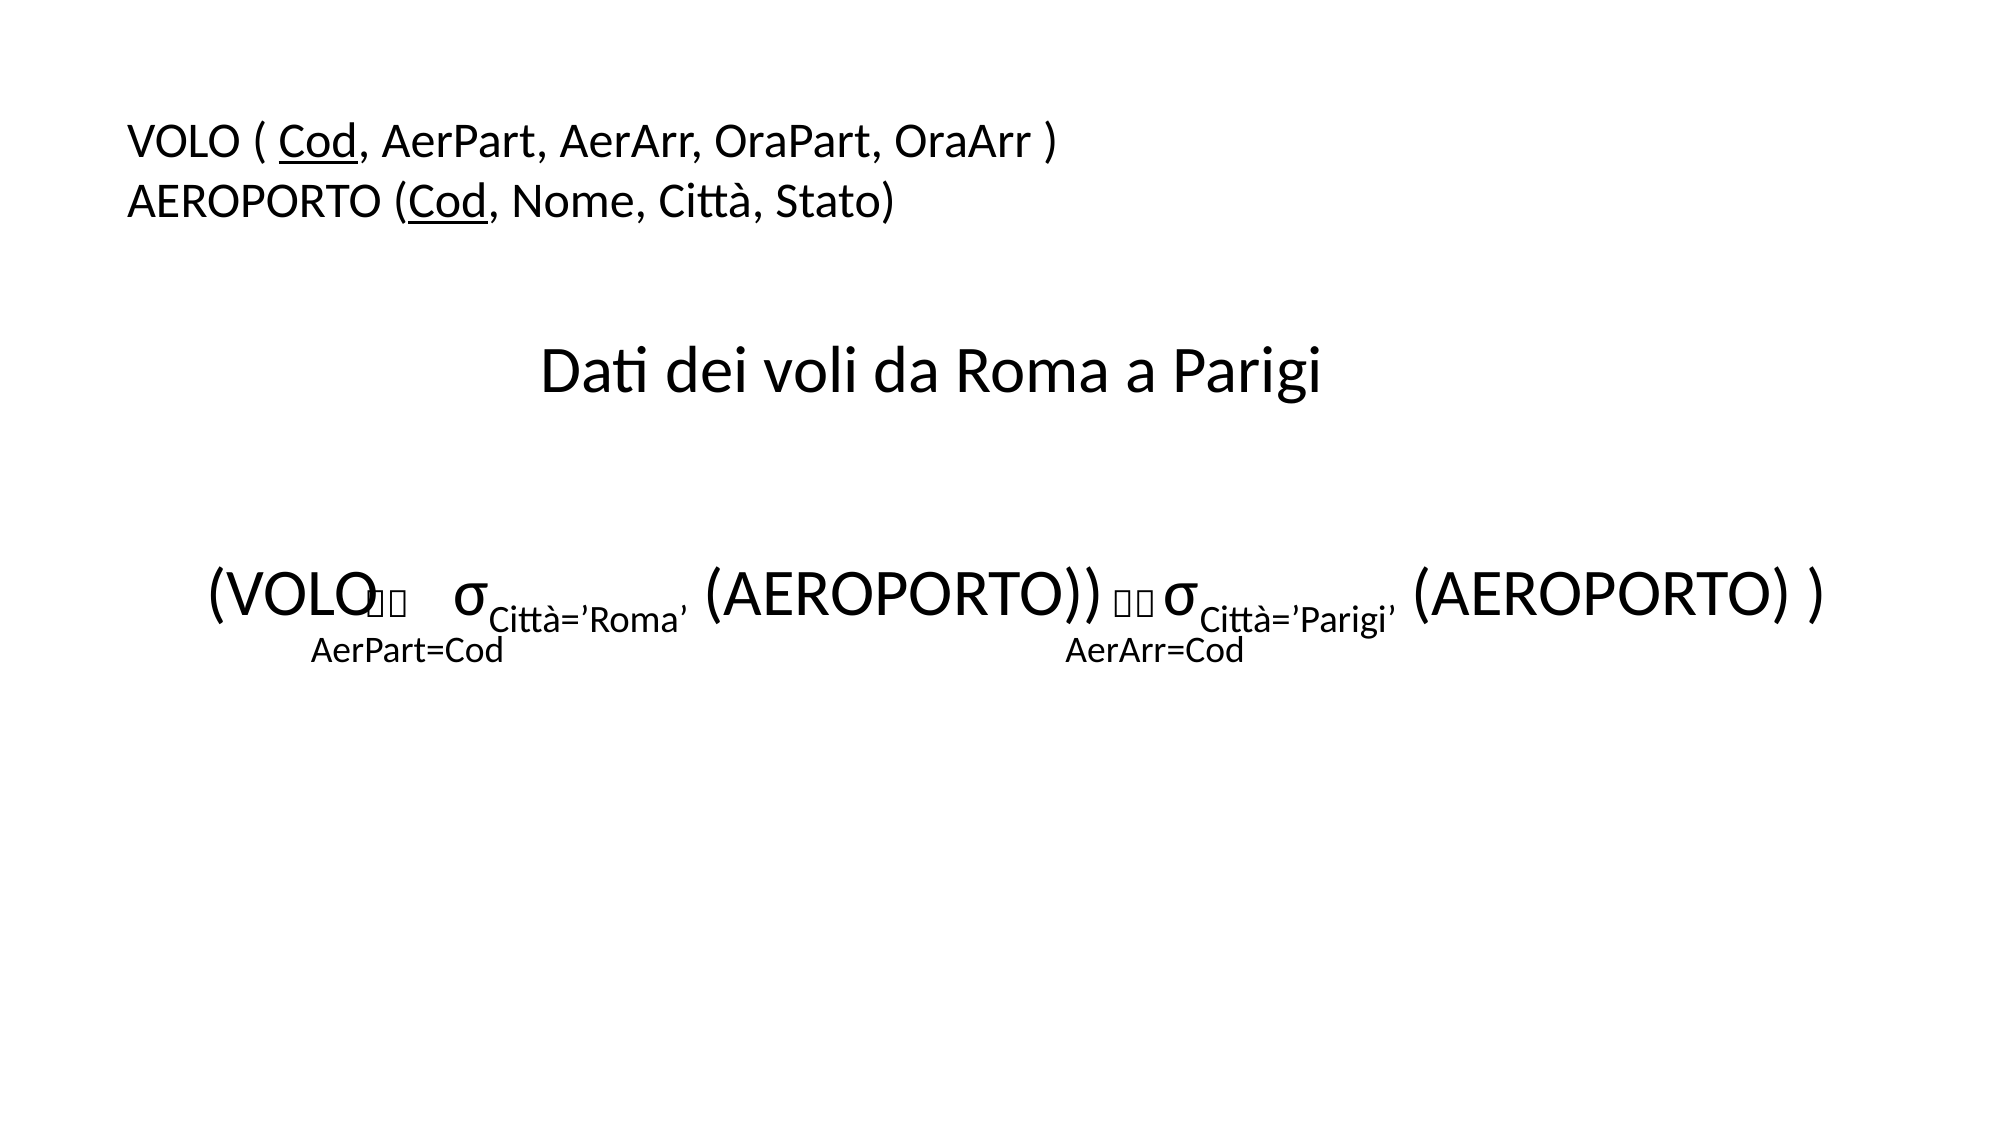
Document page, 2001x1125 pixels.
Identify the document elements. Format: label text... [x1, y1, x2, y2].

text_box (VOLO σCittà=’Roma’ (AEROPORTO)) σCittà=’Parigi’ (AEROPORTO) ) [191, 541, 1843, 648]
text_box  AerPart=Cod [296, 573, 520, 678]
text_box VOLO ( Cod, AerPart, AerArr, OraPart, OraArr ) AEROPORTO (Cod, Nome, Città, Stato) [112, 99, 1075, 235]
text_box  AerArr=Cod [1050, 573, 1260, 678]
text_box Dati dei voli da Roma a Parigi [526, 318, 1339, 413]
